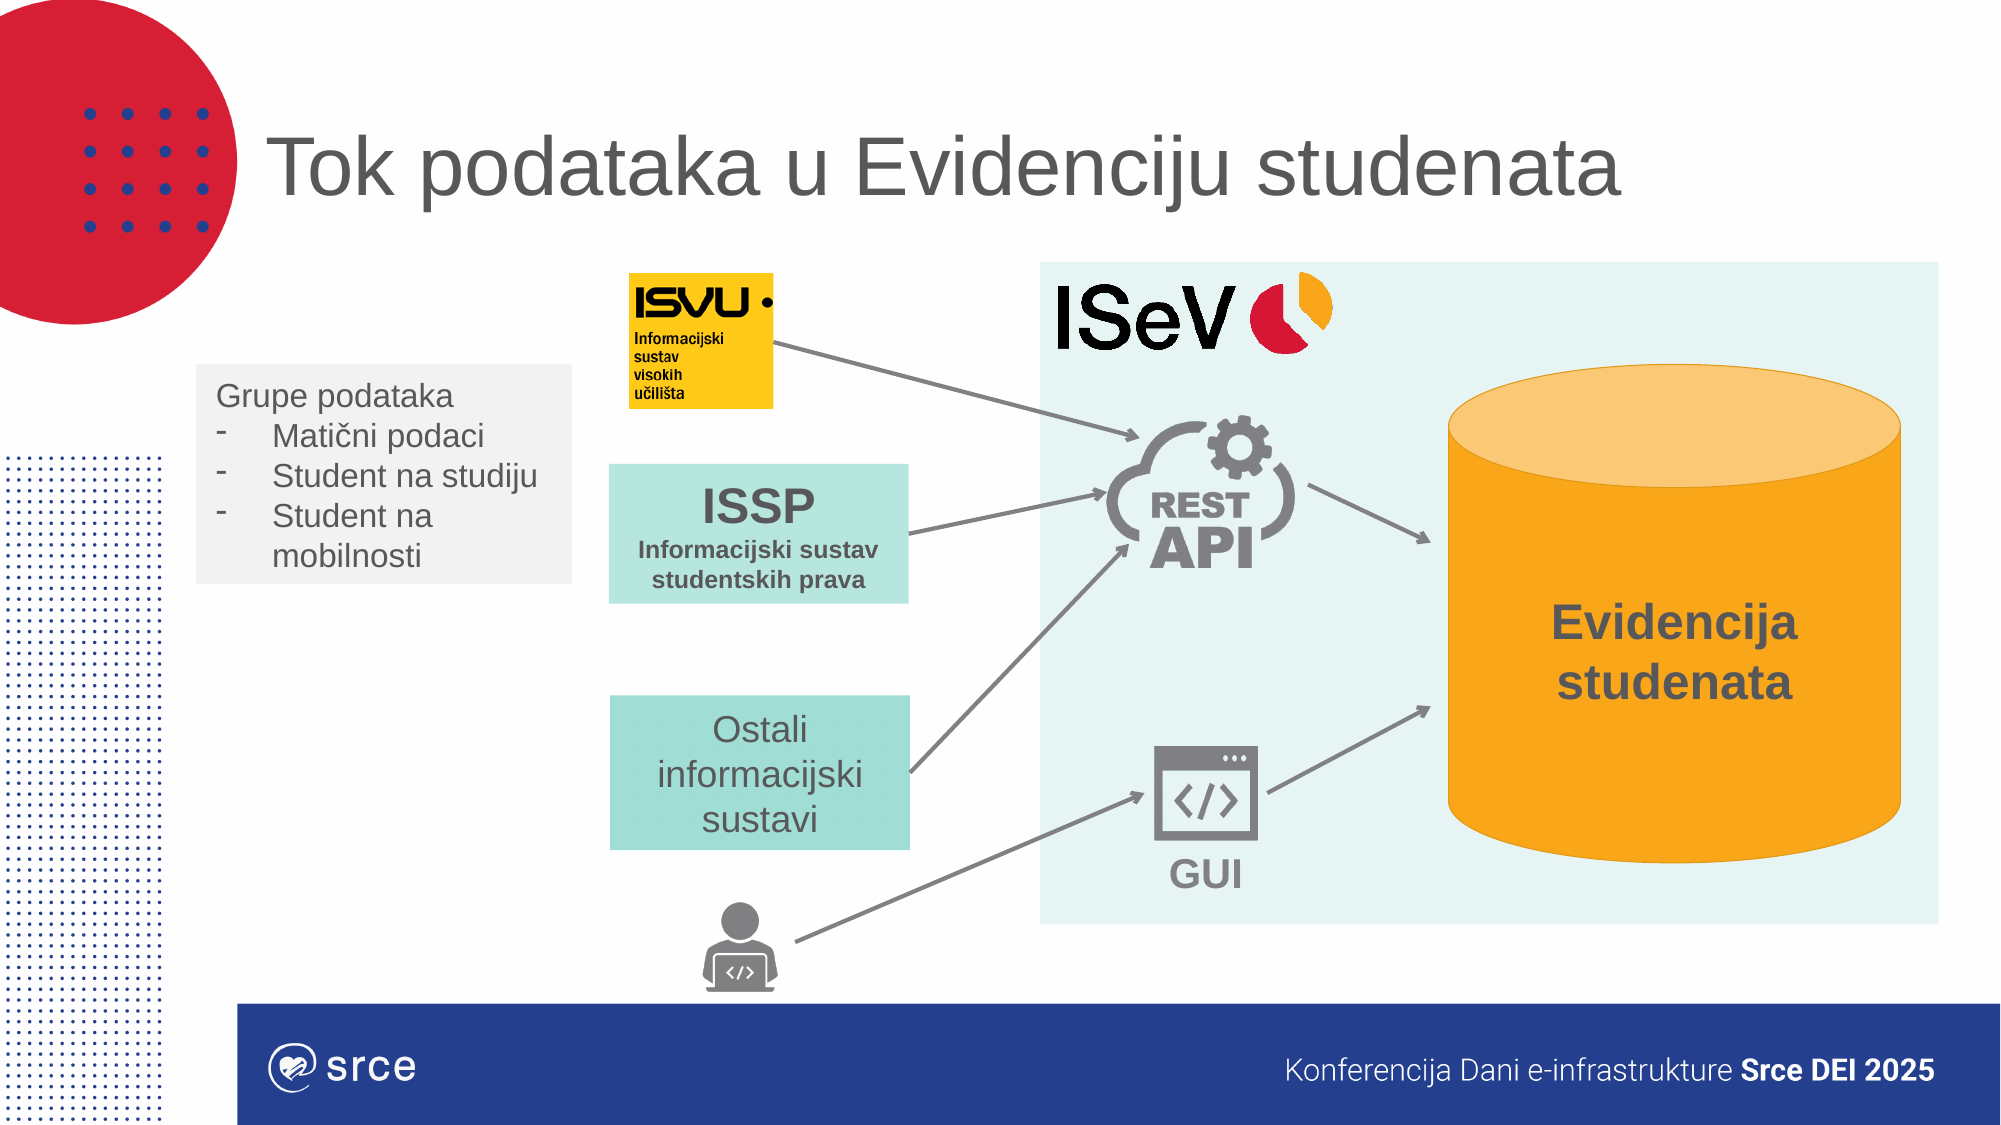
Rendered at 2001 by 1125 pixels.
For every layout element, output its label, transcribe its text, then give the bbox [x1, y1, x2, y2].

text_box Grupe podataka Matični podaci Student na studiju Student na mobilnosti [195, 364, 572, 584]
title Tok podataka u Evidenciju studenata [250, 59, 1863, 278]
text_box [773, 342, 1140, 439]
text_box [1308, 484, 1431, 543]
picture [0, 0, 2001, 1125]
text_box [1039, 261, 1940, 925]
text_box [1448, 364, 1901, 863]
text_box ISSP Informacijski sustav studentskih prava [608, 463, 909, 604]
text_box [908, 491, 1107, 535]
text_box Ostali informacijski sustavi [610, 695, 910, 851]
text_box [1267, 706, 1431, 794]
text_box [1144, 720, 1268, 905]
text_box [795, 792, 1145, 943]
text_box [910, 543, 1130, 774]
